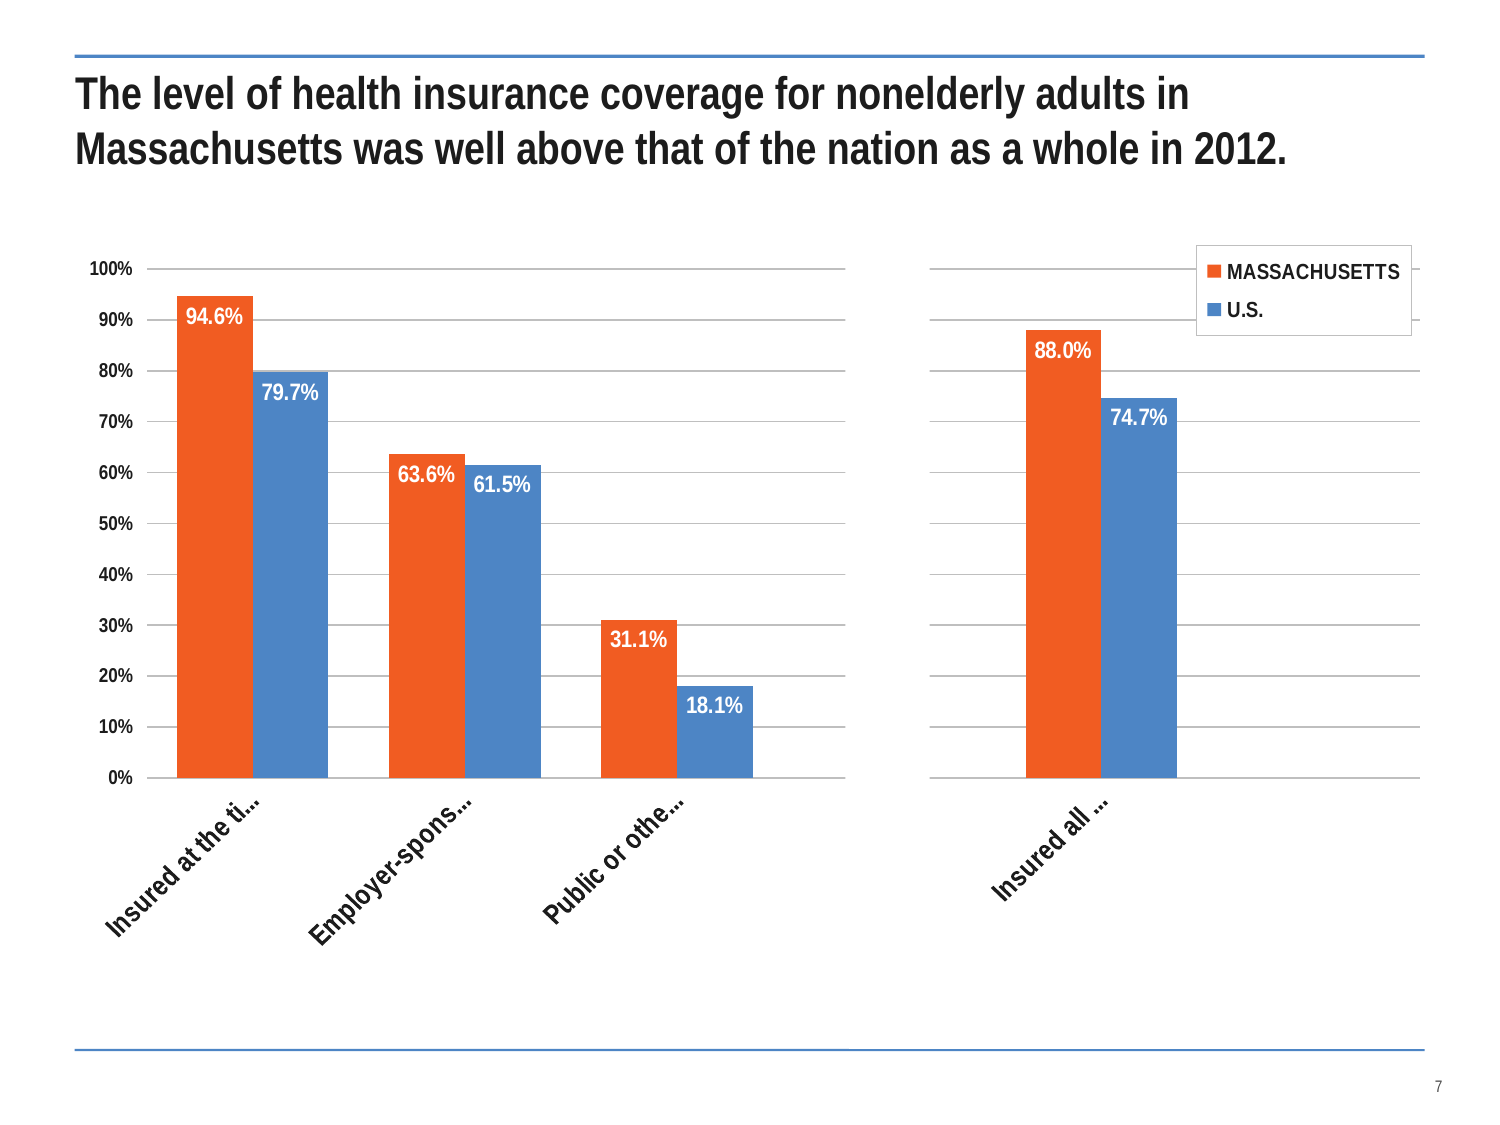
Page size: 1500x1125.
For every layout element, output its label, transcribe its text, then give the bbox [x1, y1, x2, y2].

title The level of health insurance coverage for nonelderly adults in Massachusetts was well above that of the nation as a whole in 2012. [74, 56, 1426, 188]
slide_number 6 [1434, 1075, 1500, 1125]
chart [78, 210, 1422, 952]
